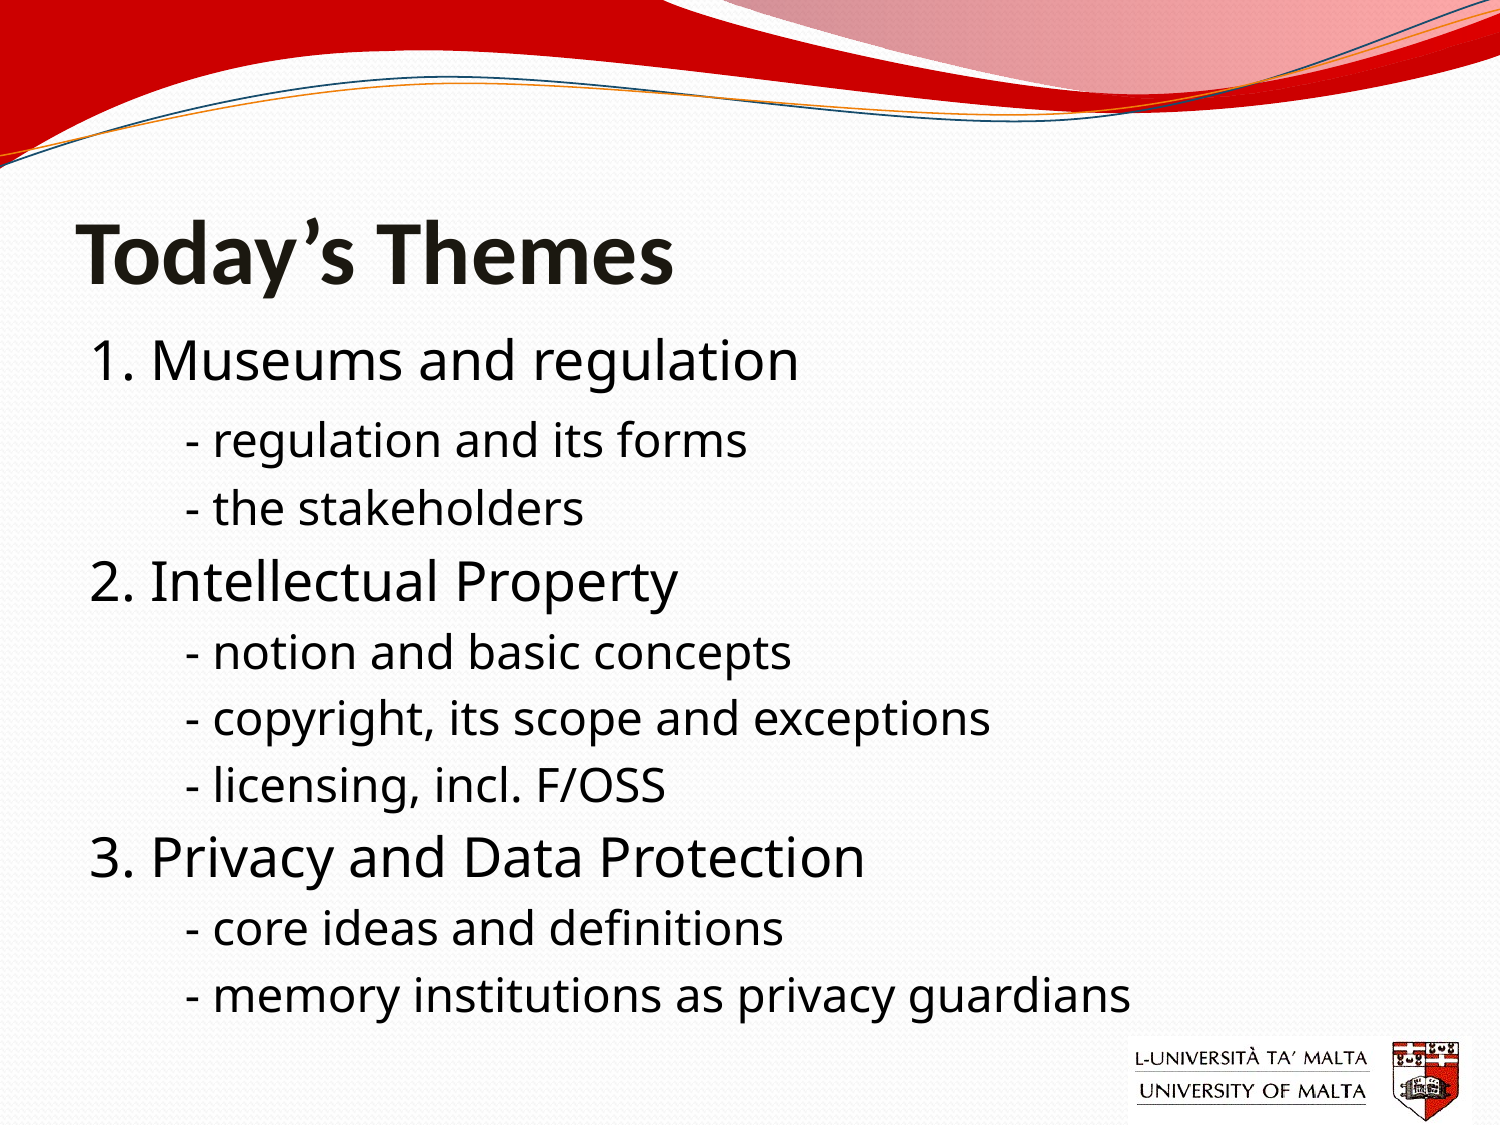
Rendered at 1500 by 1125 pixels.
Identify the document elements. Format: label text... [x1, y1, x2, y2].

list 1. Museums and regulation - regulation and its forms - the stakeholders 2. Intellectual Property - notion and basic concepts - copyright, its scope and exceptions - licensing, incl. F/OSS 3. Privacy and Data Protection - core ideas and definitions - memory institutions as privacy guardians [75, 317, 1425, 1035]
title Today’s Themes [75, 115, 1425, 303]
picture [1128, 1036, 1472, 1125]
